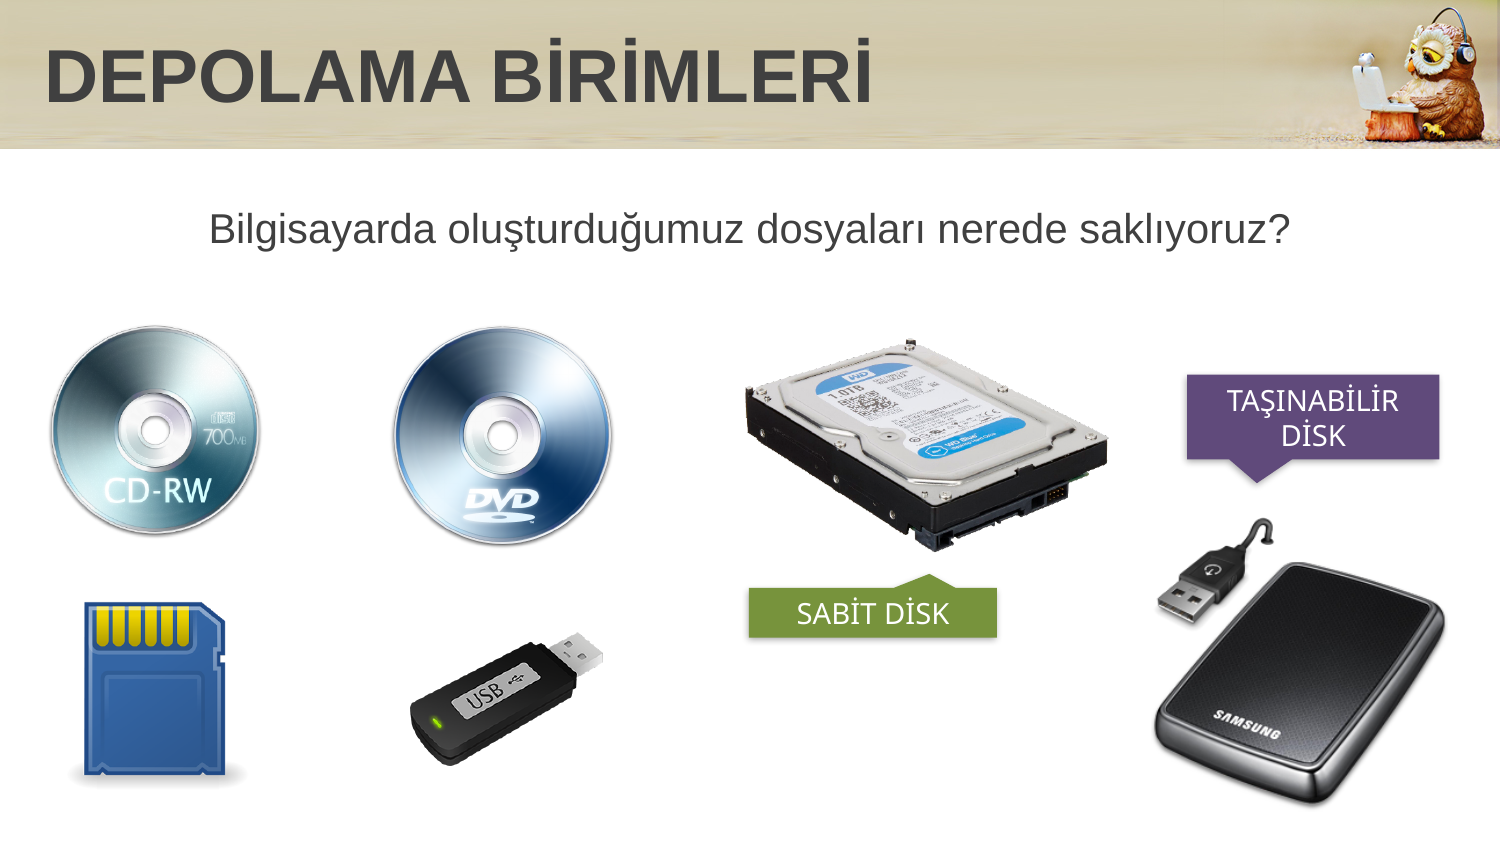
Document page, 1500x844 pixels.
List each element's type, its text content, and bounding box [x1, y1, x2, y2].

list Bilgisayarda oluşturduğumuz dosyaları nerede saklıyoruz? [29, 185, 1471, 269]
text_box TAŞINABİLİR DİSK [1187, 374, 1440, 484]
title DEPOLAMA BİRİMLERİ [29, 0, 1500, 146]
picture [0, 0, 1500, 844]
text_box SABİT DİSK [748, 573, 997, 638]
